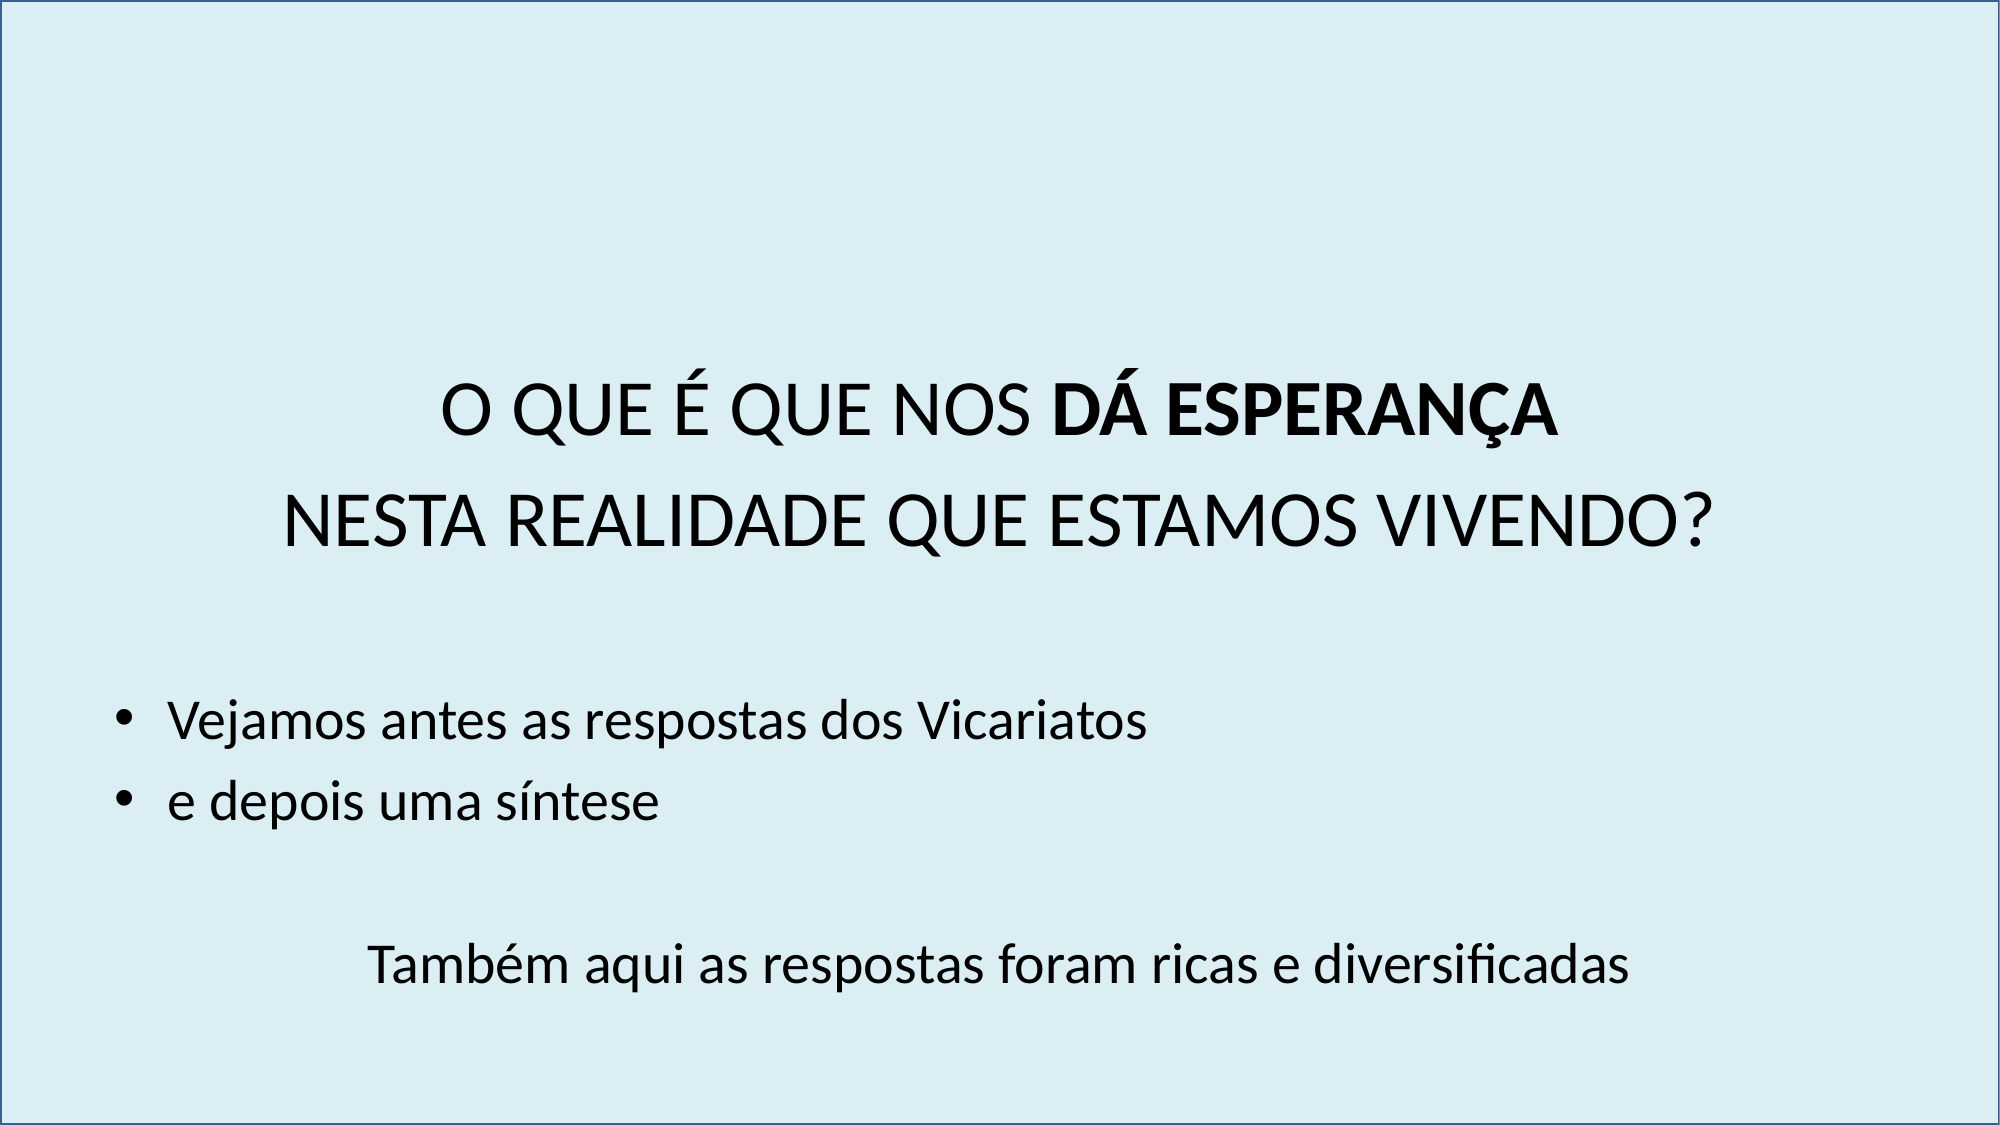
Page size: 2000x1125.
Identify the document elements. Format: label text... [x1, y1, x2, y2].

text_box O que é que nos dá esperança nesta realidade que estamos vivendo? Vejamos antes as respostas dos Vicariatos e depois uma síntese Também aqui as respostas foram ricas e diversificadas [99, 262, 1900, 1005]
text_box [0, 0, 2000, 1125]
